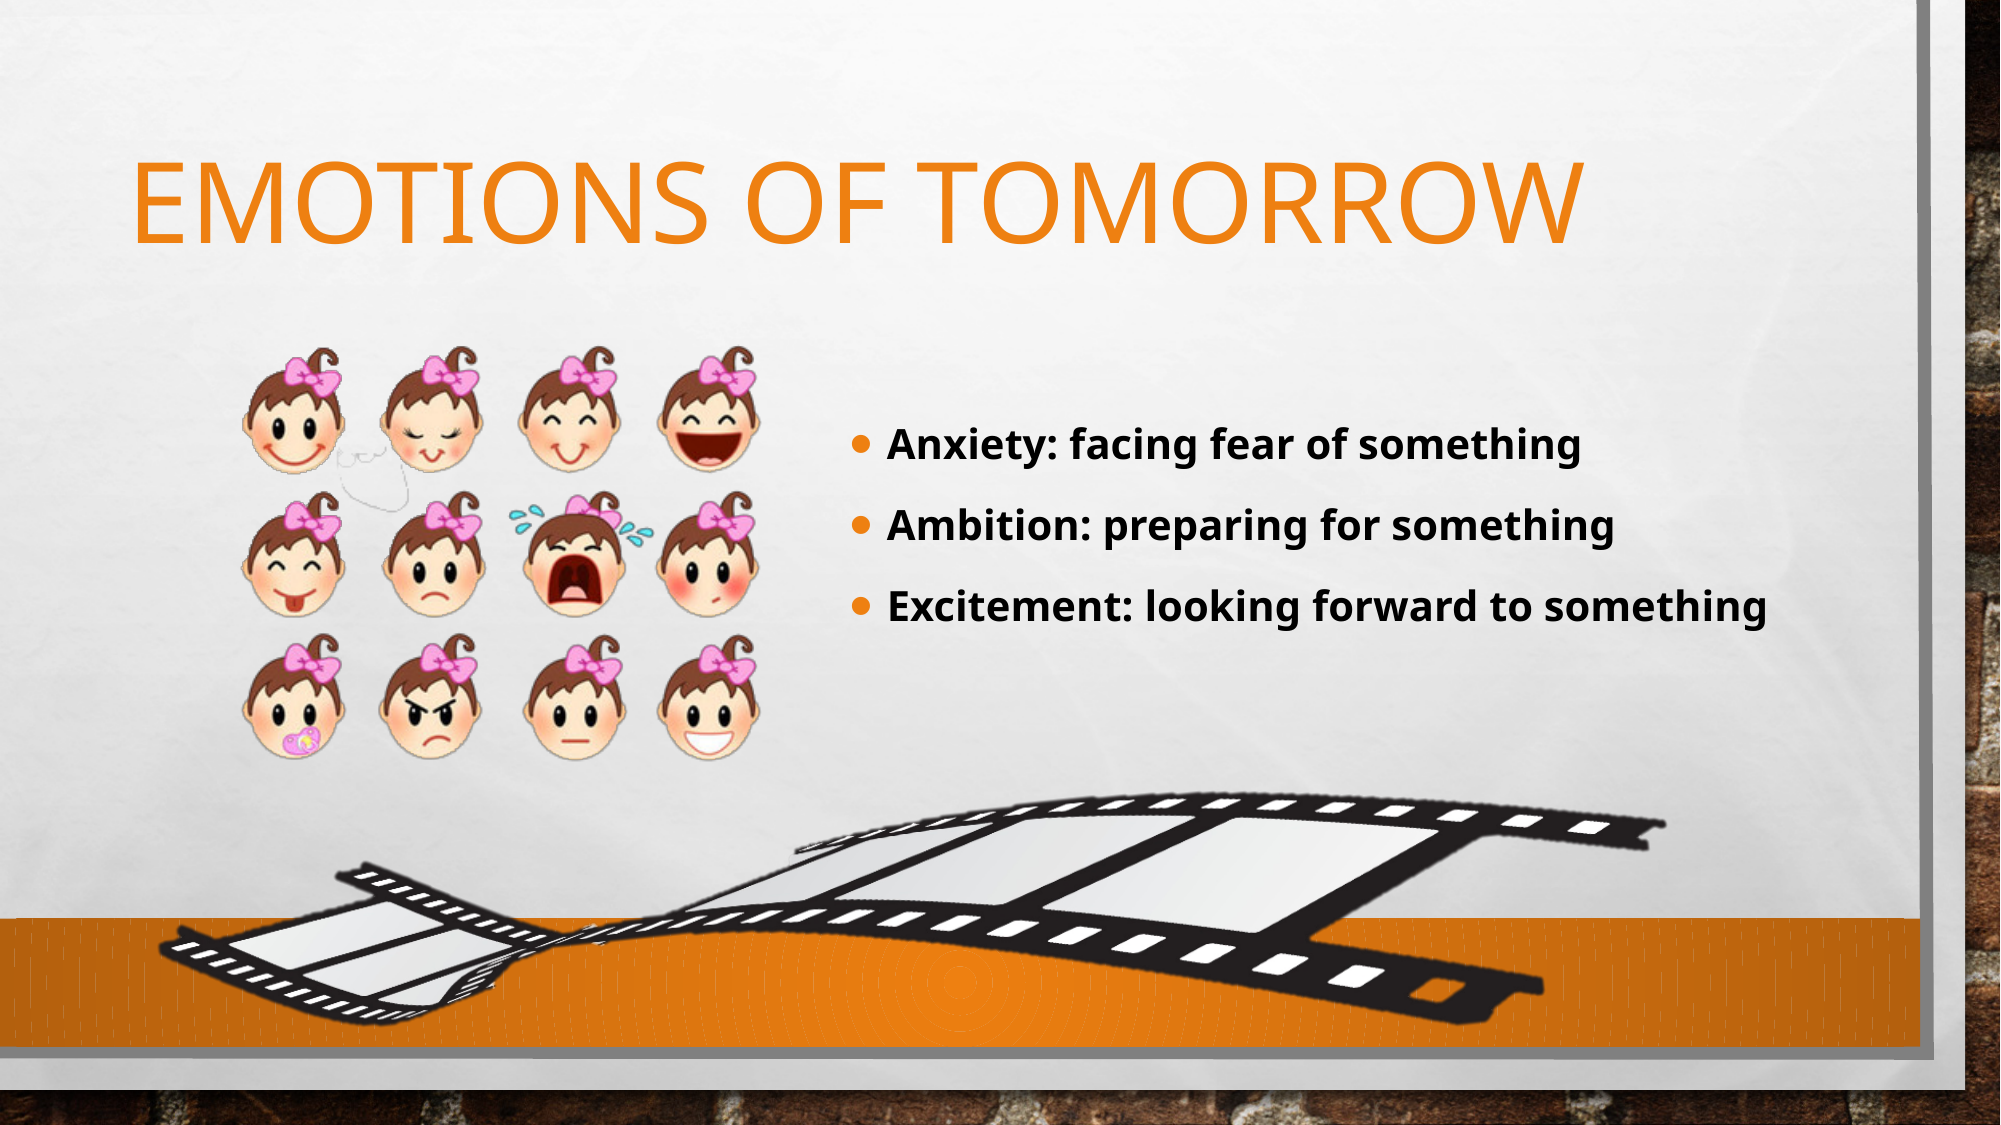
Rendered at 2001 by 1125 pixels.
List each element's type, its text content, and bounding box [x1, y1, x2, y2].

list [227, 337, 770, 769]
title Emotions of tomorrow [112, 112, 1818, 303]
list Anxiety: facing fear of something Ambition: preparing for something Excitement: looking forward to something [834, 400, 1818, 768]
picture [0, 0, 2000, 1125]
